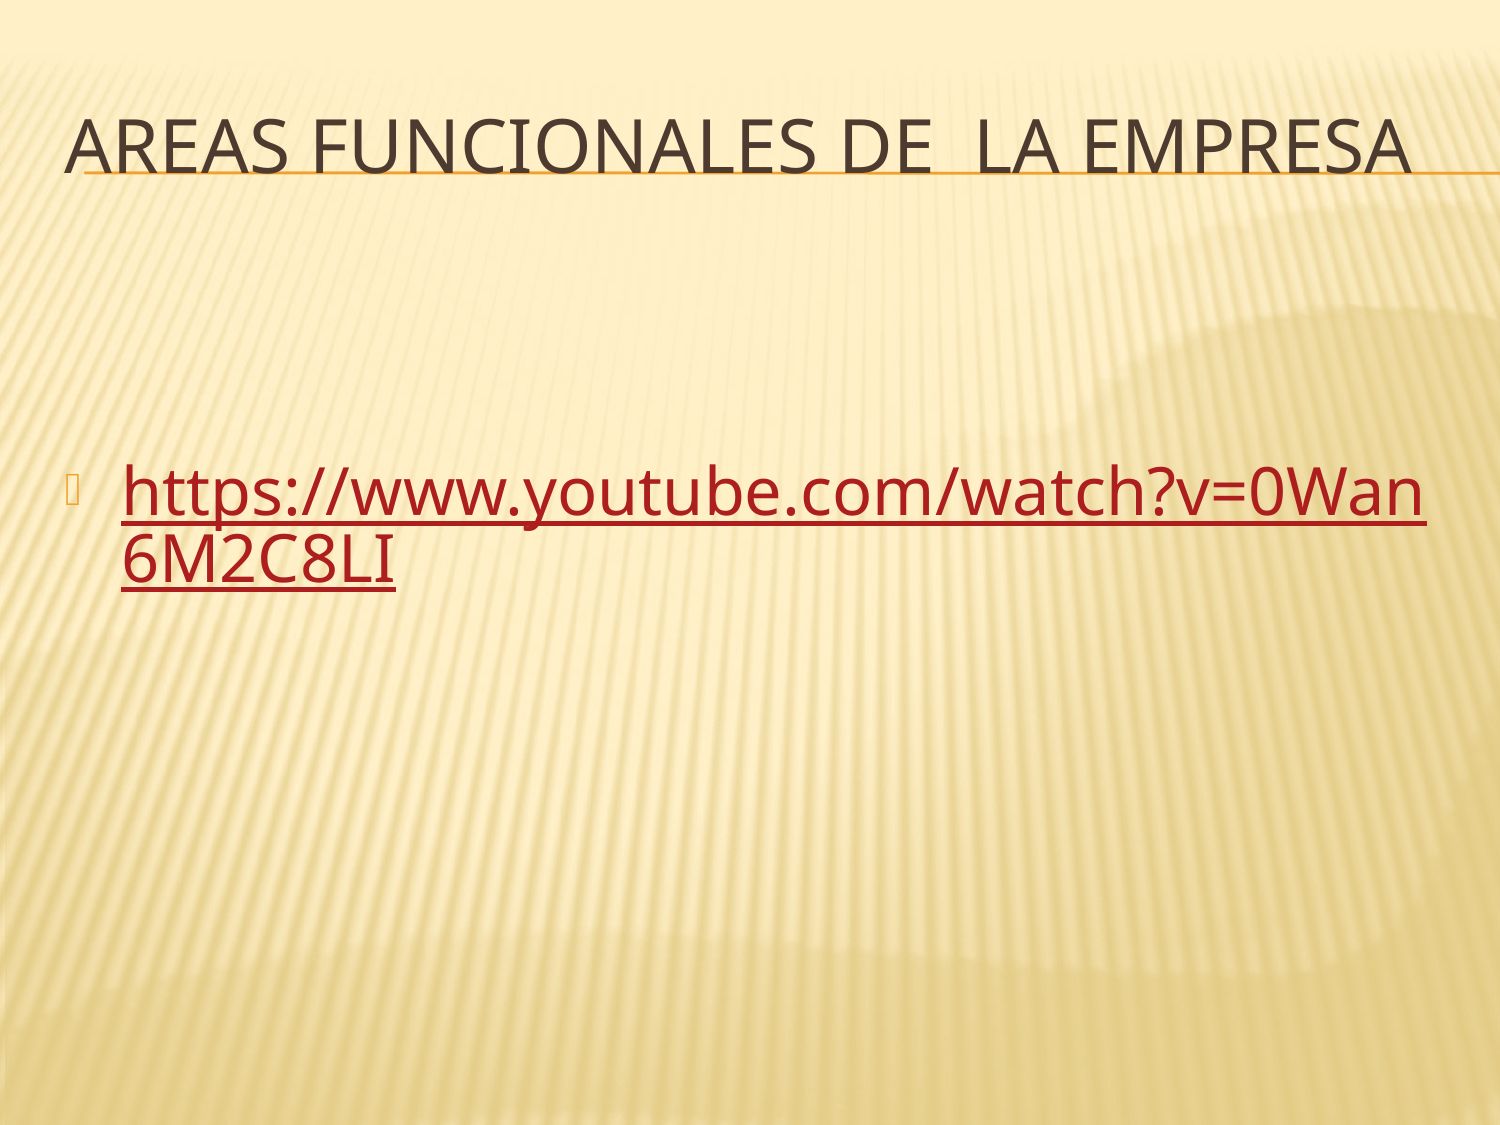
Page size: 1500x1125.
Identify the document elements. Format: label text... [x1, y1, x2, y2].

list https://www.youtube.com/watch?v=0Wan6M2C8LI [50, 254, 1475, 998]
title Areas funcionales de la empresa [50, 75, 1475, 213]
